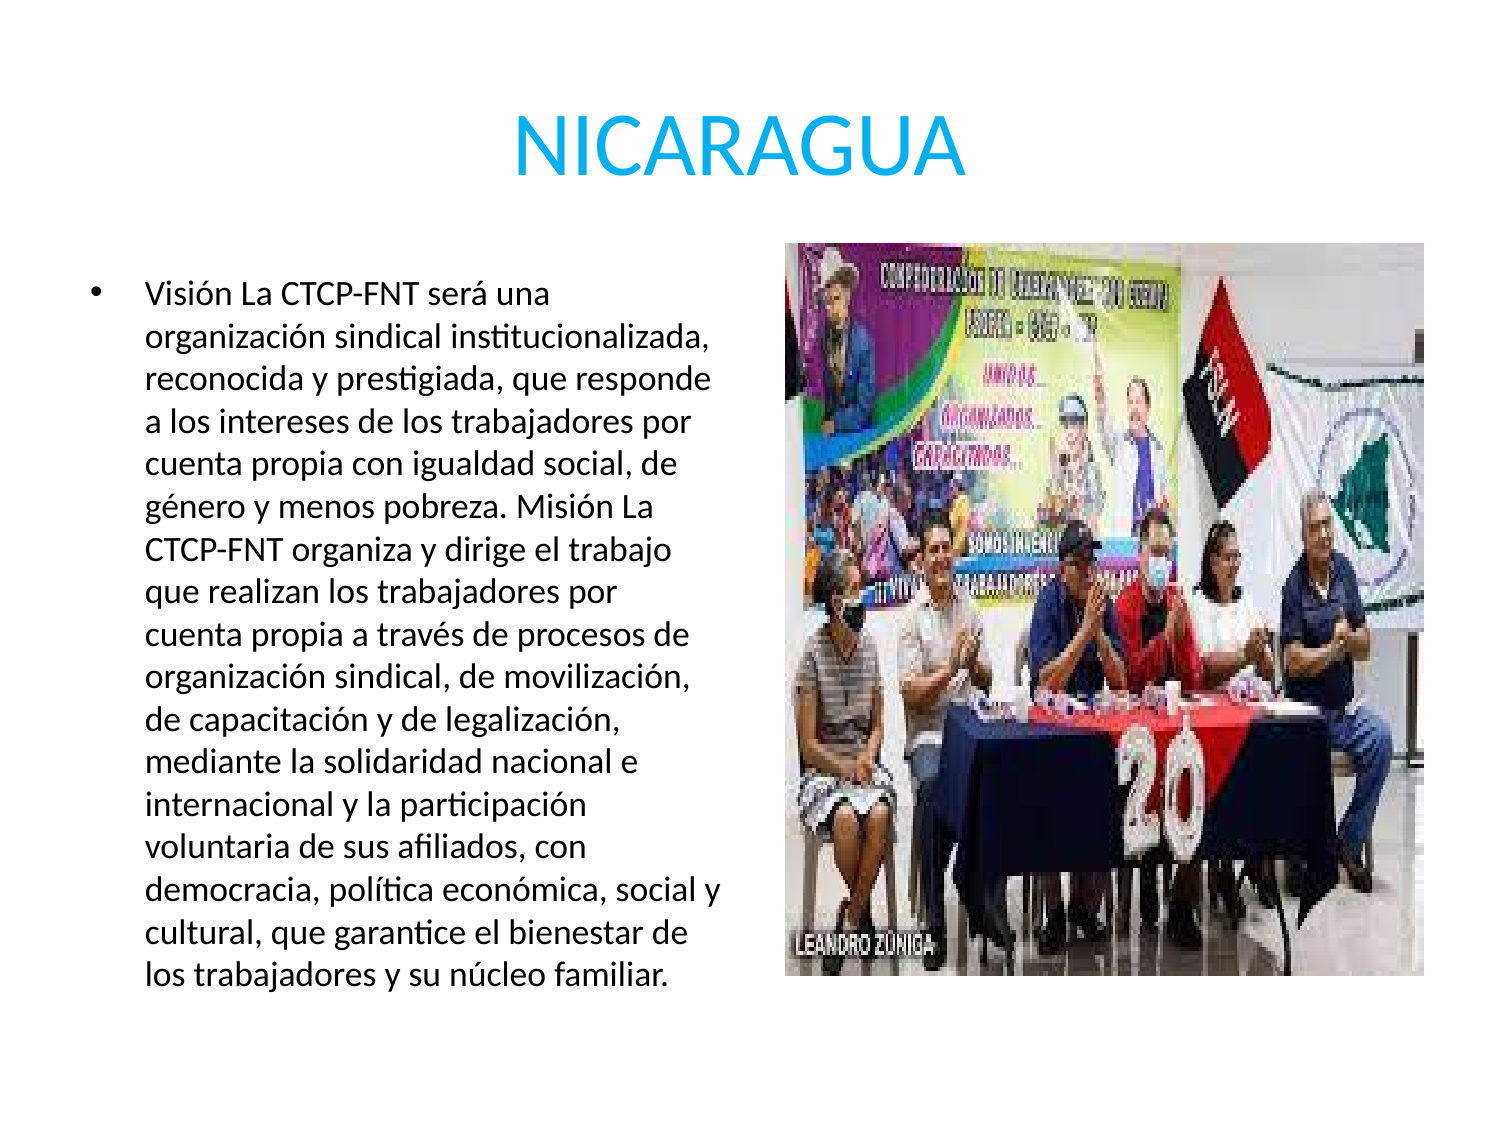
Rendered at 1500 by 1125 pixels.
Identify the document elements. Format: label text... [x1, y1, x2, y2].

title NICARAGUA [75, 45, 1425, 233]
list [785, 243, 1424, 977]
list Visión La CTCP-FNT será una organización sindical institucionalizada, reconocida y prestigiada, que responde a los intereses de los trabajadores por cuenta propia con igualdad social, de género y menos pobreza. Misión La CTCP-FNT organiza y dirige el trabajo que realizan los trabajadores por cuenta propia a través de procesos de organización sindical, de movilización, de capacitación y de legalización, mediante la solidaridad nacional e internacional y la participación voluntaria de sus afiliados, con democracia, política económica, social y cultural, que garantice el bienestar de los trabajadores y su núcleo familiar. [75, 262, 738, 1005]
